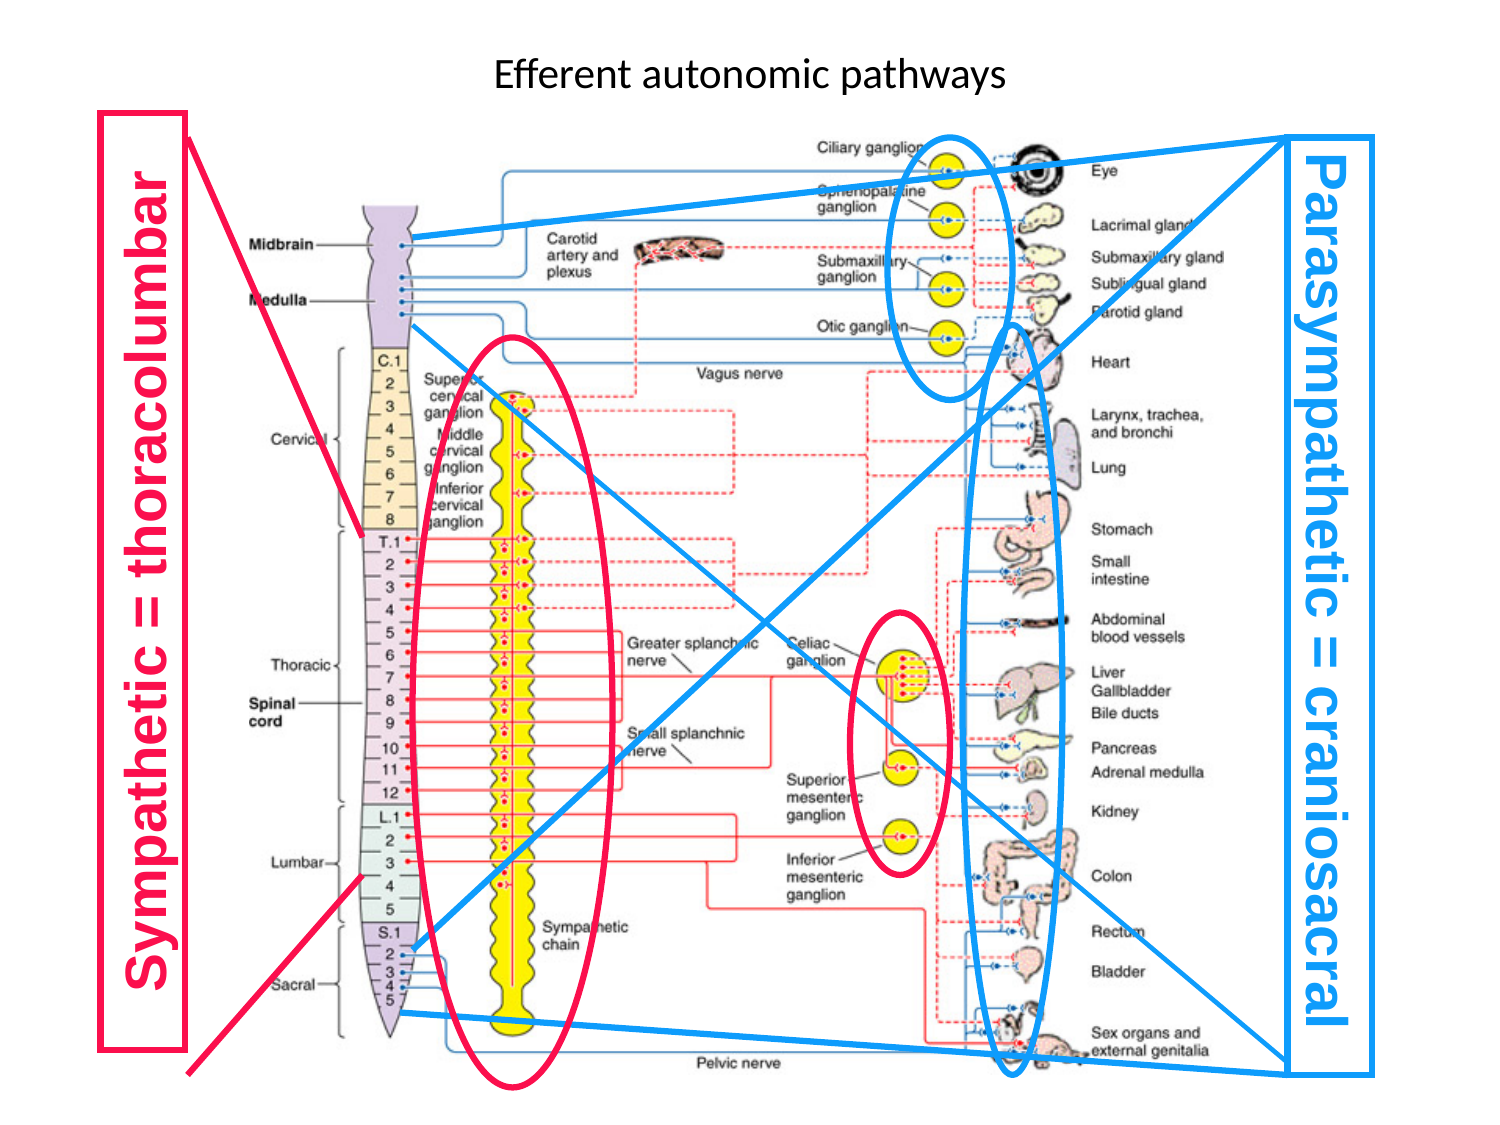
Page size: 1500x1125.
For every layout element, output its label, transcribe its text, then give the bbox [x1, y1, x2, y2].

text_box Sympathetic = thoracolumbar [100, 112, 186, 1051]
title Efferent autonomic pathways [112, 37, 1388, 105]
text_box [951, 137, 1288, 1076]
text_box Parasympathetic = craniosacral [1288, 137, 1373, 1075]
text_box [187, 137, 951, 1088]
